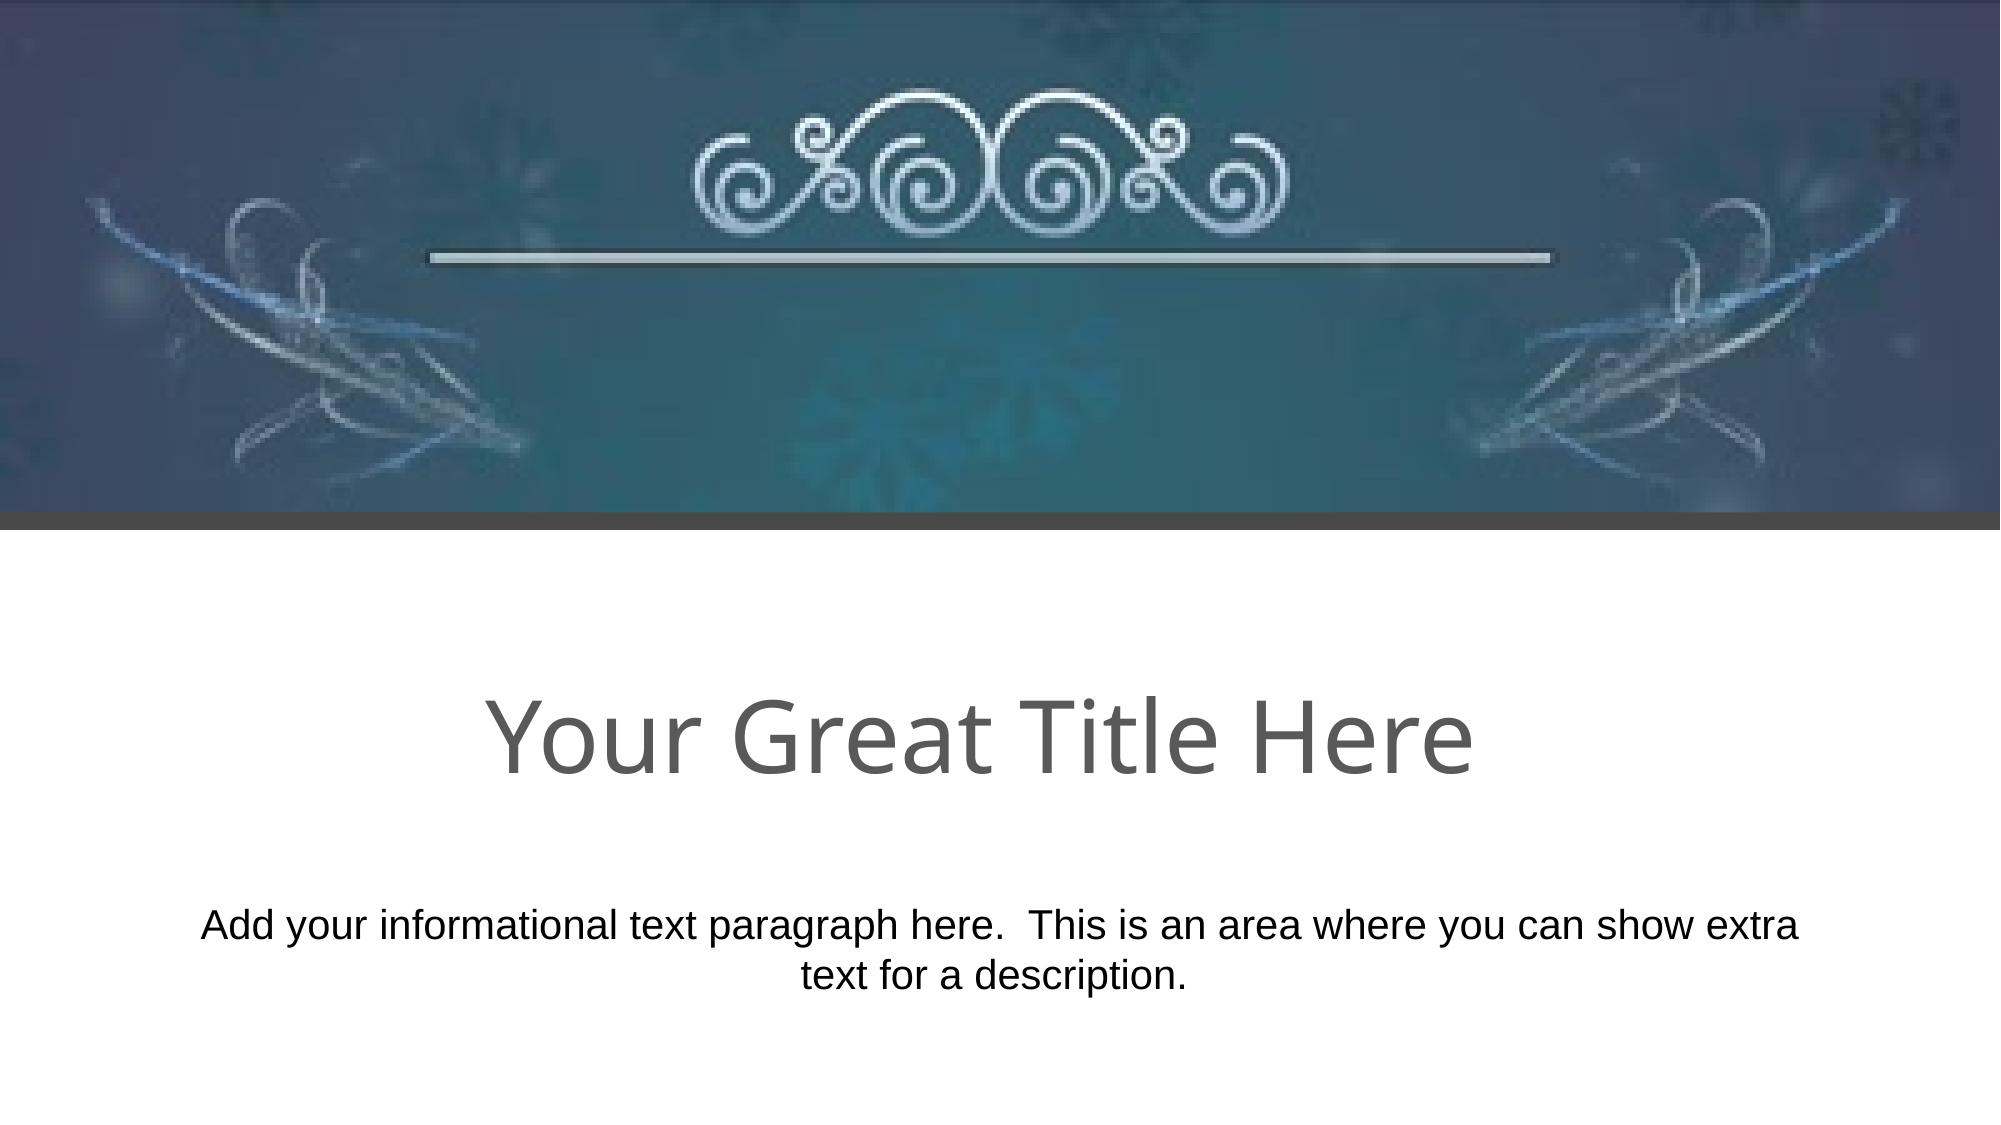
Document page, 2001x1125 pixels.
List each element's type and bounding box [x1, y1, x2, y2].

text_box [0, 0, 2000, 1124]
